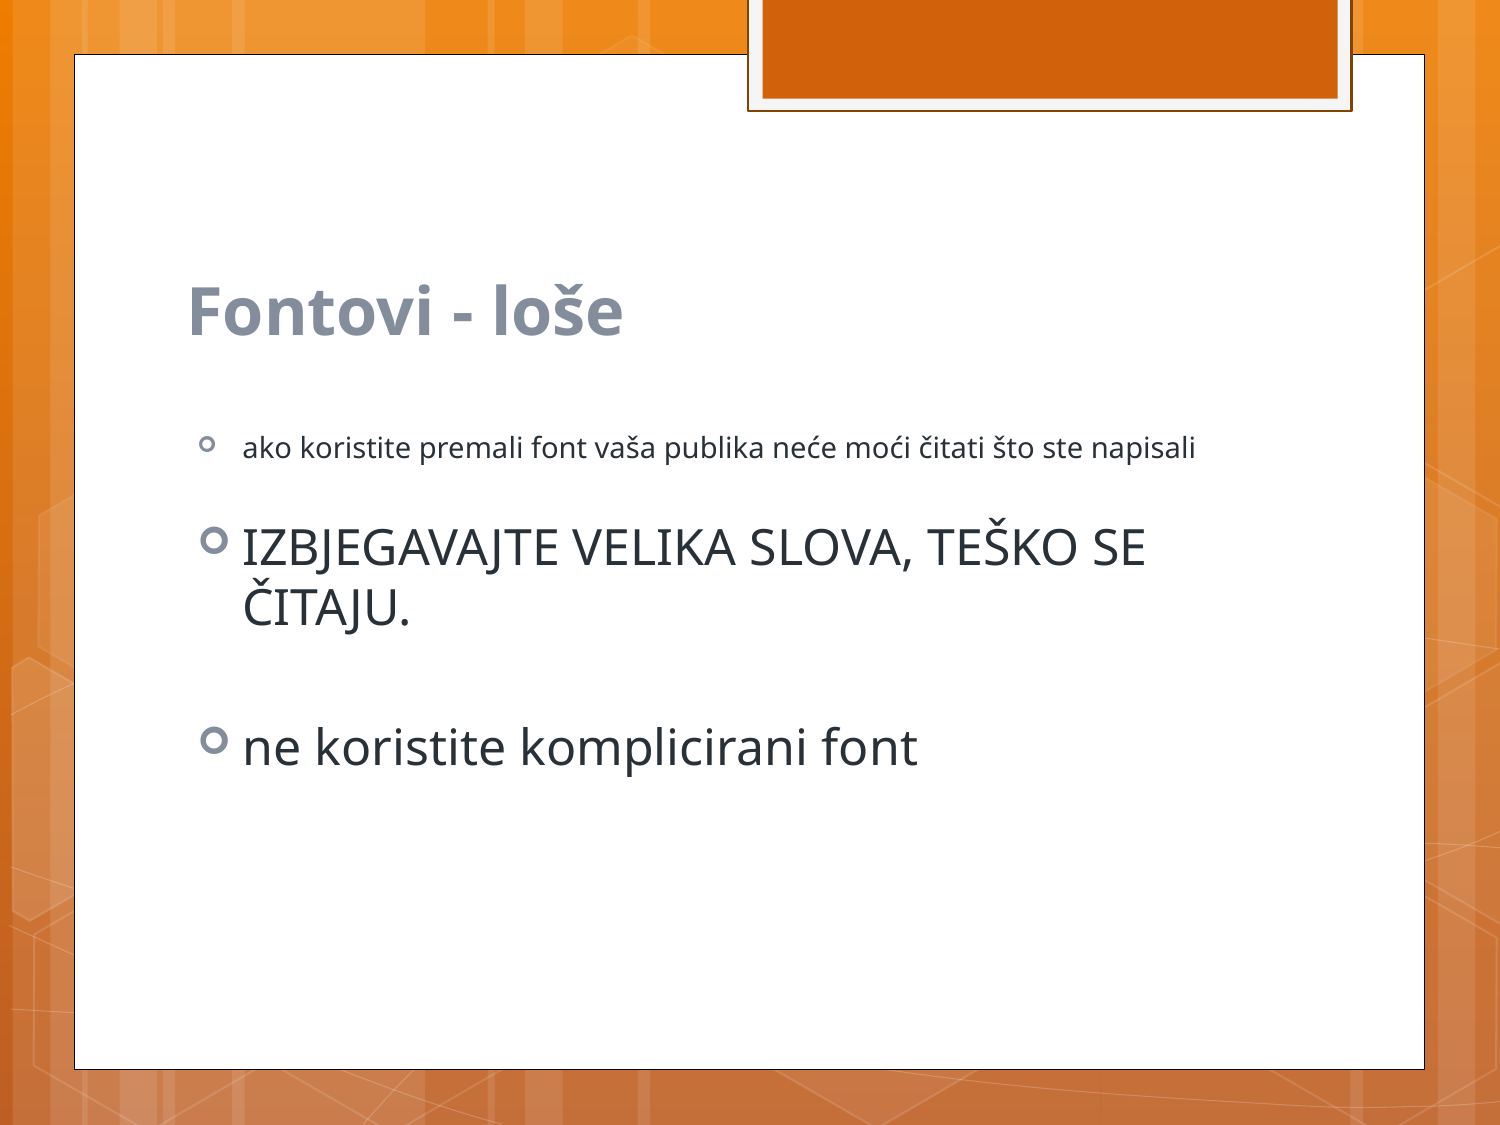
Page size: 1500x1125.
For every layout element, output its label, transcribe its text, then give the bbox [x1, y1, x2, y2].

list ako koristite premali font vaša publika neće moći čitati što ste napisali IZBJEGAVAJTE VELIKA SLOVA, TEŠKO SE ČITAJU. ne koristite komplicirani font [171, 381, 1283, 957]
title Fontovi - loše [171, 168, 1324, 357]
